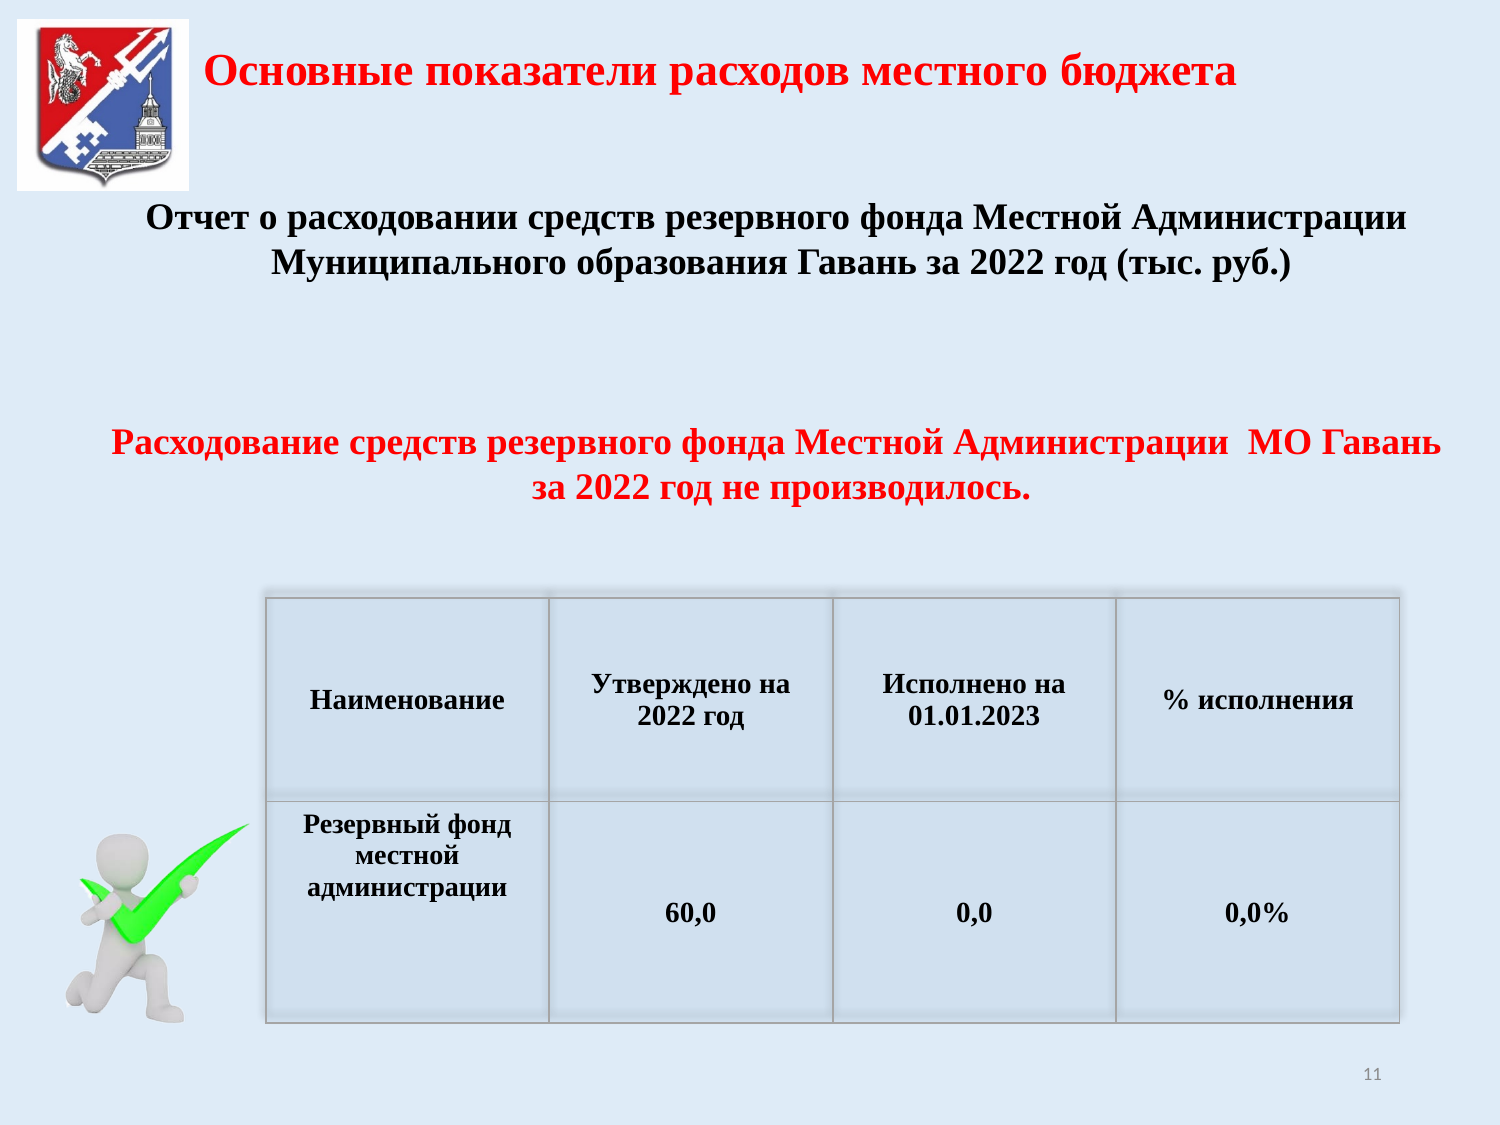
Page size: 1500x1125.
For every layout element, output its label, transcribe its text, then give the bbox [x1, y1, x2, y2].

table_header Наименование [267, 599, 548, 801]
text_box Основные показатели расходов местного бюджета [189, 42, 1282, 138]
picture [17, 19, 189, 191]
text_box Отчет о расходовании средств резервного фонда Местной Администрации Муниципального образования Гавань за 2022 год (тыс. руб.) Расходование средств резервного фонда Местной Администрации МО Гавань за 2022 год не производилось. [96, 184, 1467, 515]
table_cell 60,0 [550, 802, 832, 1022]
picture [64, 822, 250, 1024]
table_header Утверждено на 2022 год [550, 599, 832, 801]
table_header % исполнения [1117, 599, 1399, 801]
table_cell Резервный фонд местной администрации [267, 802, 548, 1022]
slide_number 11 [1059, 1042, 1397, 1103]
table_cell 0,0% [1117, 802, 1399, 1022]
table_cell 0,0 [834, 802, 1115, 1022]
table_header Исполнено на 01.01.2023 [834, 599, 1115, 801]
